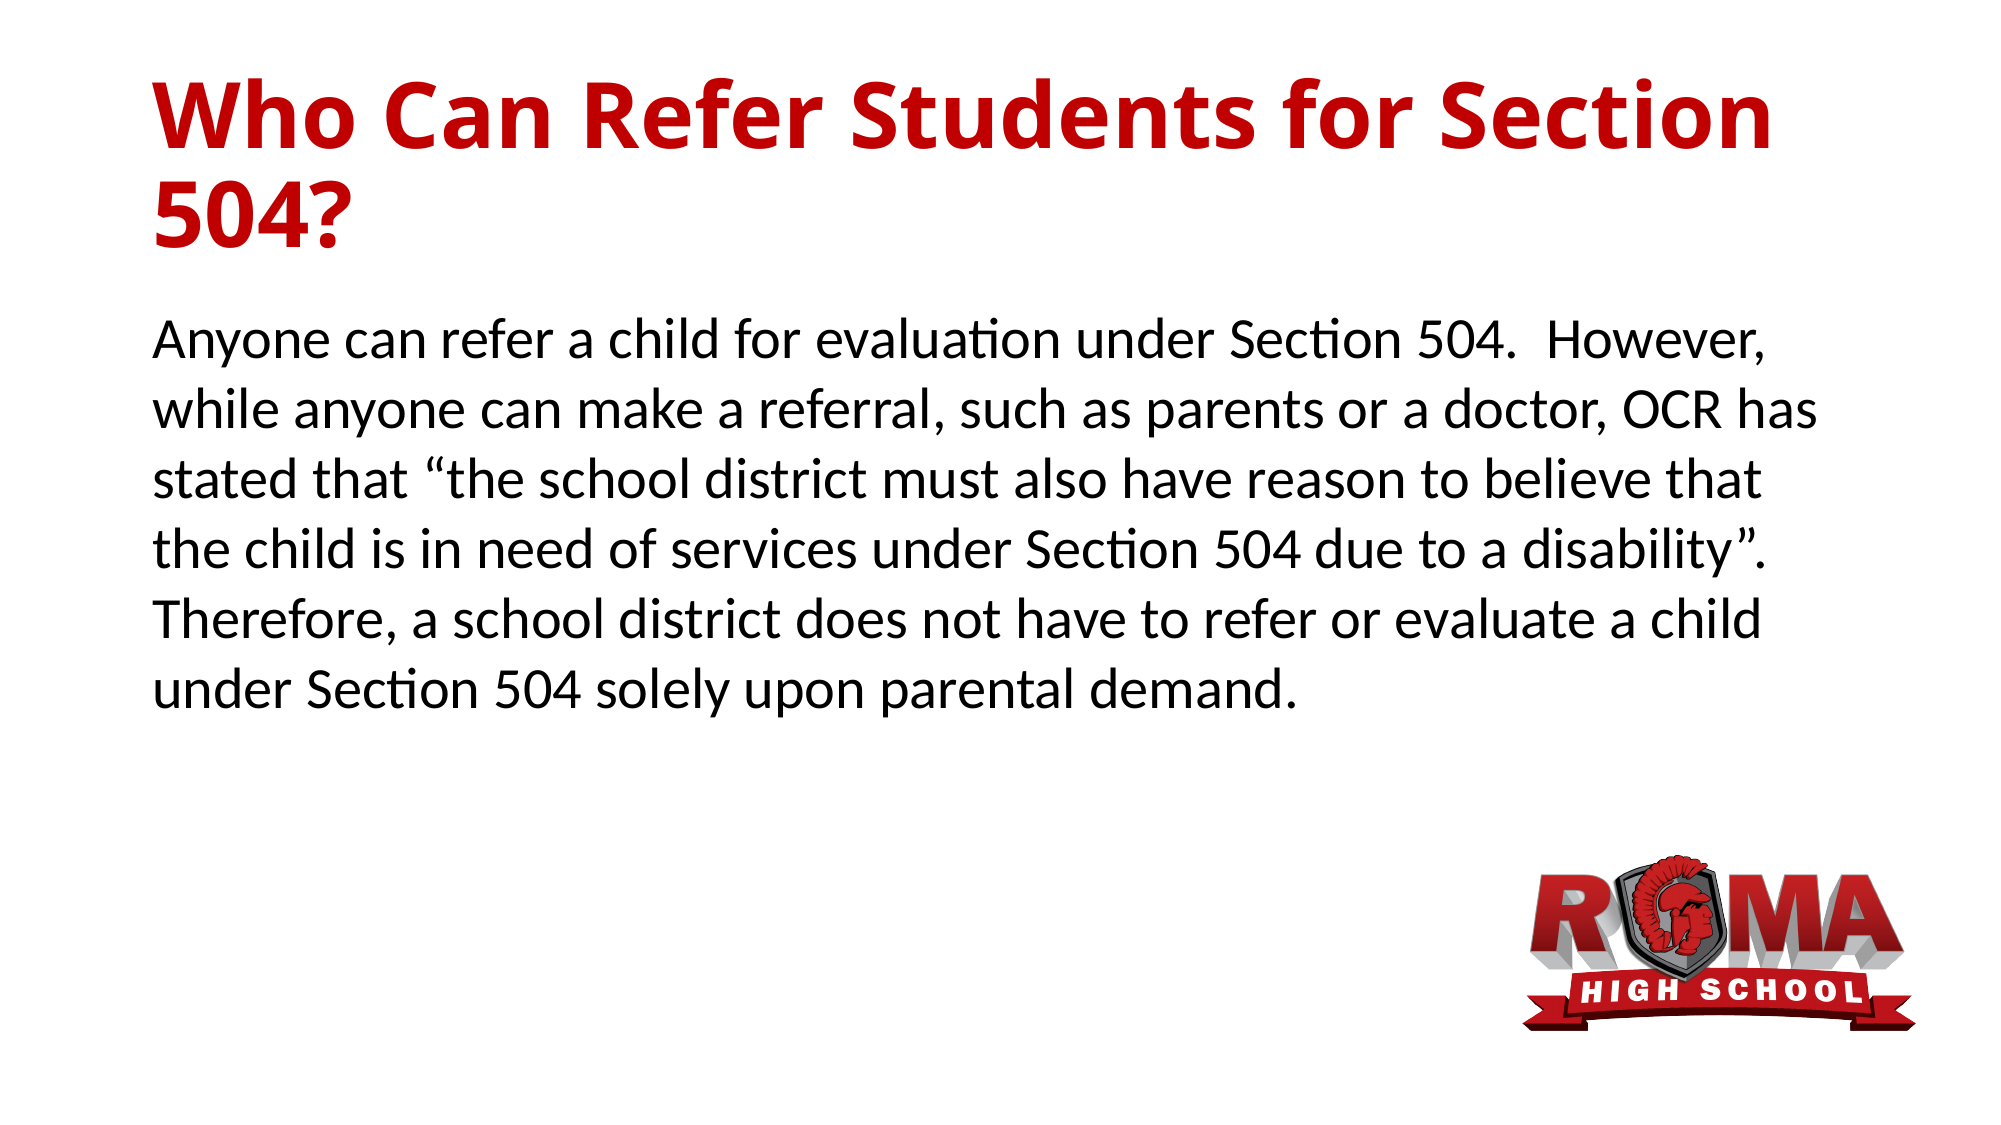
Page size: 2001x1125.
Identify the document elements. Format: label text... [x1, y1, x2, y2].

list Anyone can refer a child for evaluation under Section 504. However, while anyone can make a referral, such as parents or a doctor, OCR has stated that “the school district must also have reason to believe that the child is in need of services under Section 504 due to a disability”. Therefore, a school district does not have to refer or evaluate a child under Section 504 solely upon parental demand. [137, 292, 1863, 1007]
title Who Can Refer Students for Section 504? [137, 59, 1863, 278]
picture [1522, 854, 1916, 1031]
